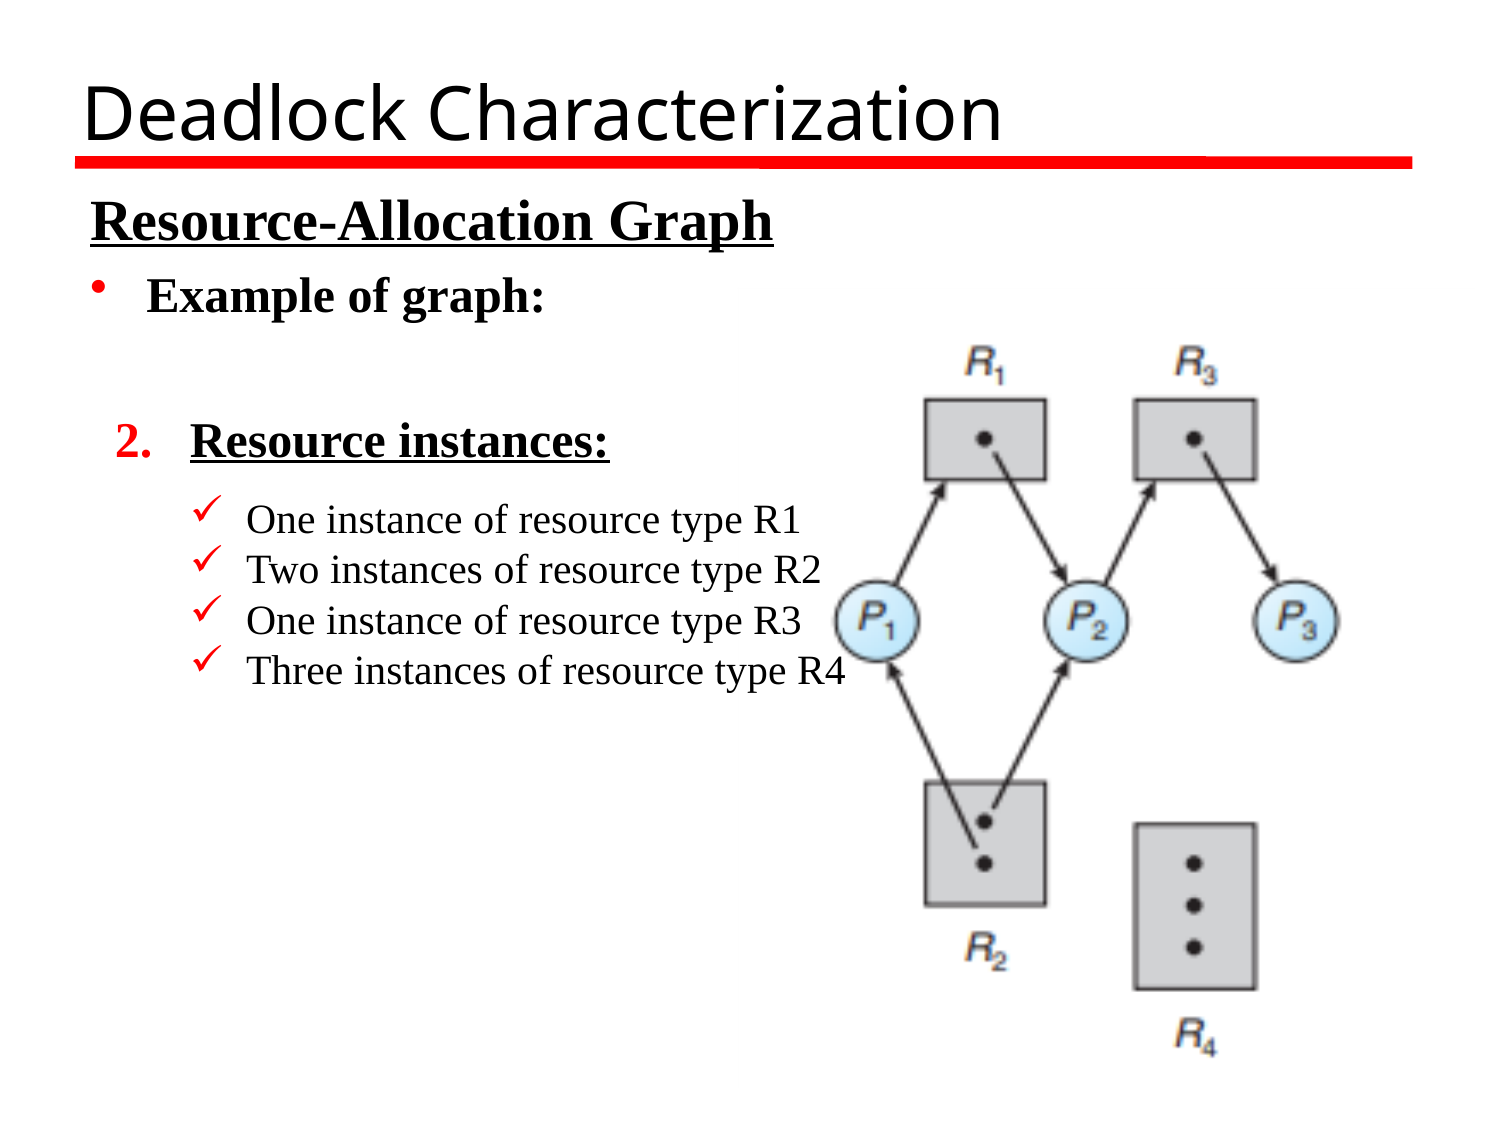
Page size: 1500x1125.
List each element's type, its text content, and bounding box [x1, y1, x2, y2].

picture [737, 287, 1476, 1088]
text_box Resource instances: One instance of resource type R1 Two instances of resource type R2 One instance of resource type R3 Three instances of resource type R4 [99, 399, 732, 700]
list Resource-Allocation Graph Example of graph: [75, 174, 1417, 1100]
title Deadlock Characterization [66, 24, 1413, 163]
